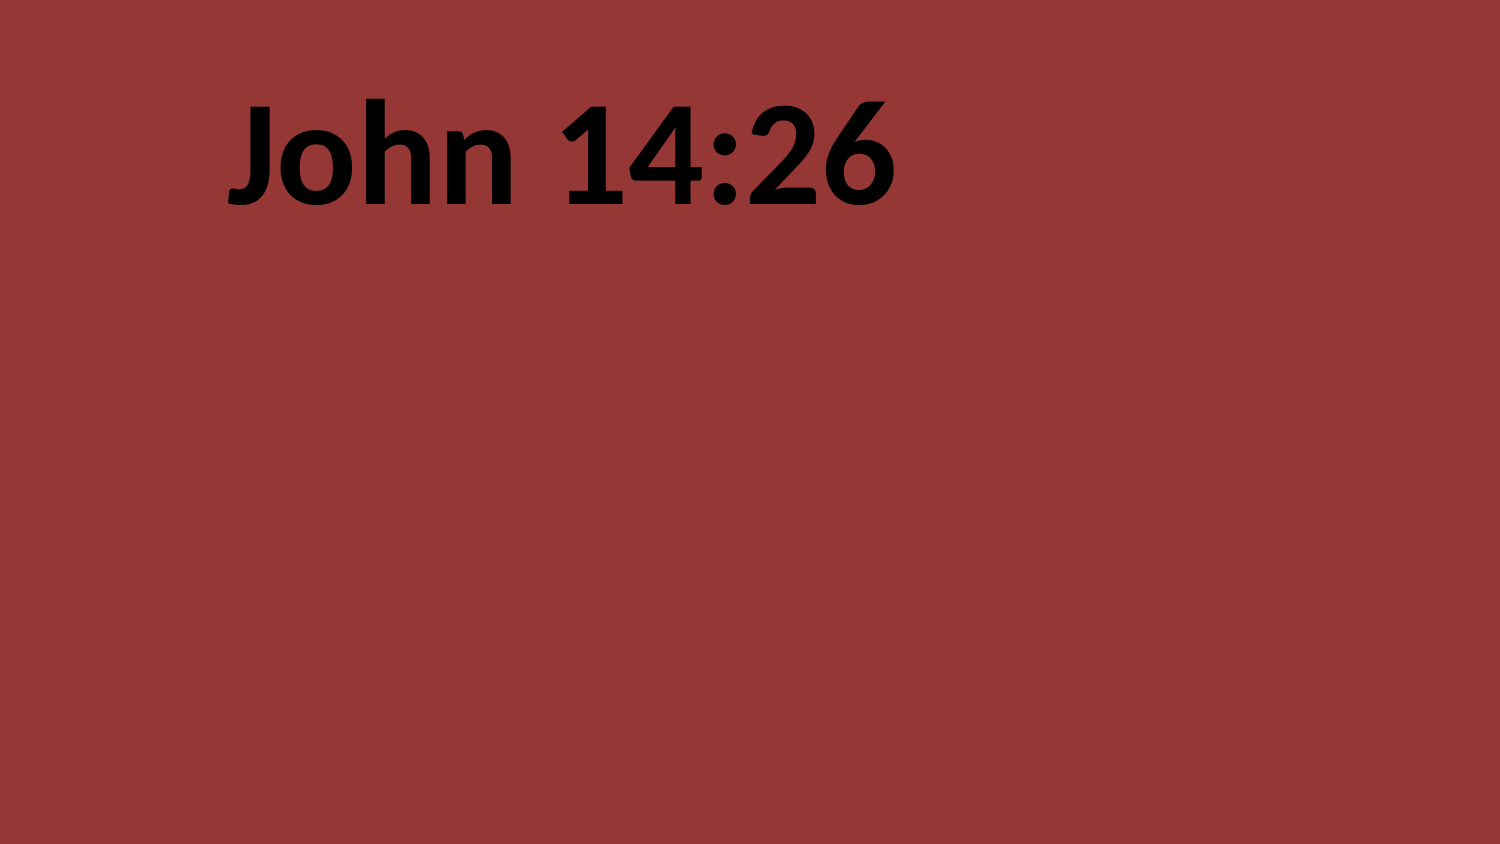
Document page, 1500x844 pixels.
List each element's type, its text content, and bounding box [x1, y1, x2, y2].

text_box John 14:26 [62, 46, 1463, 242]
